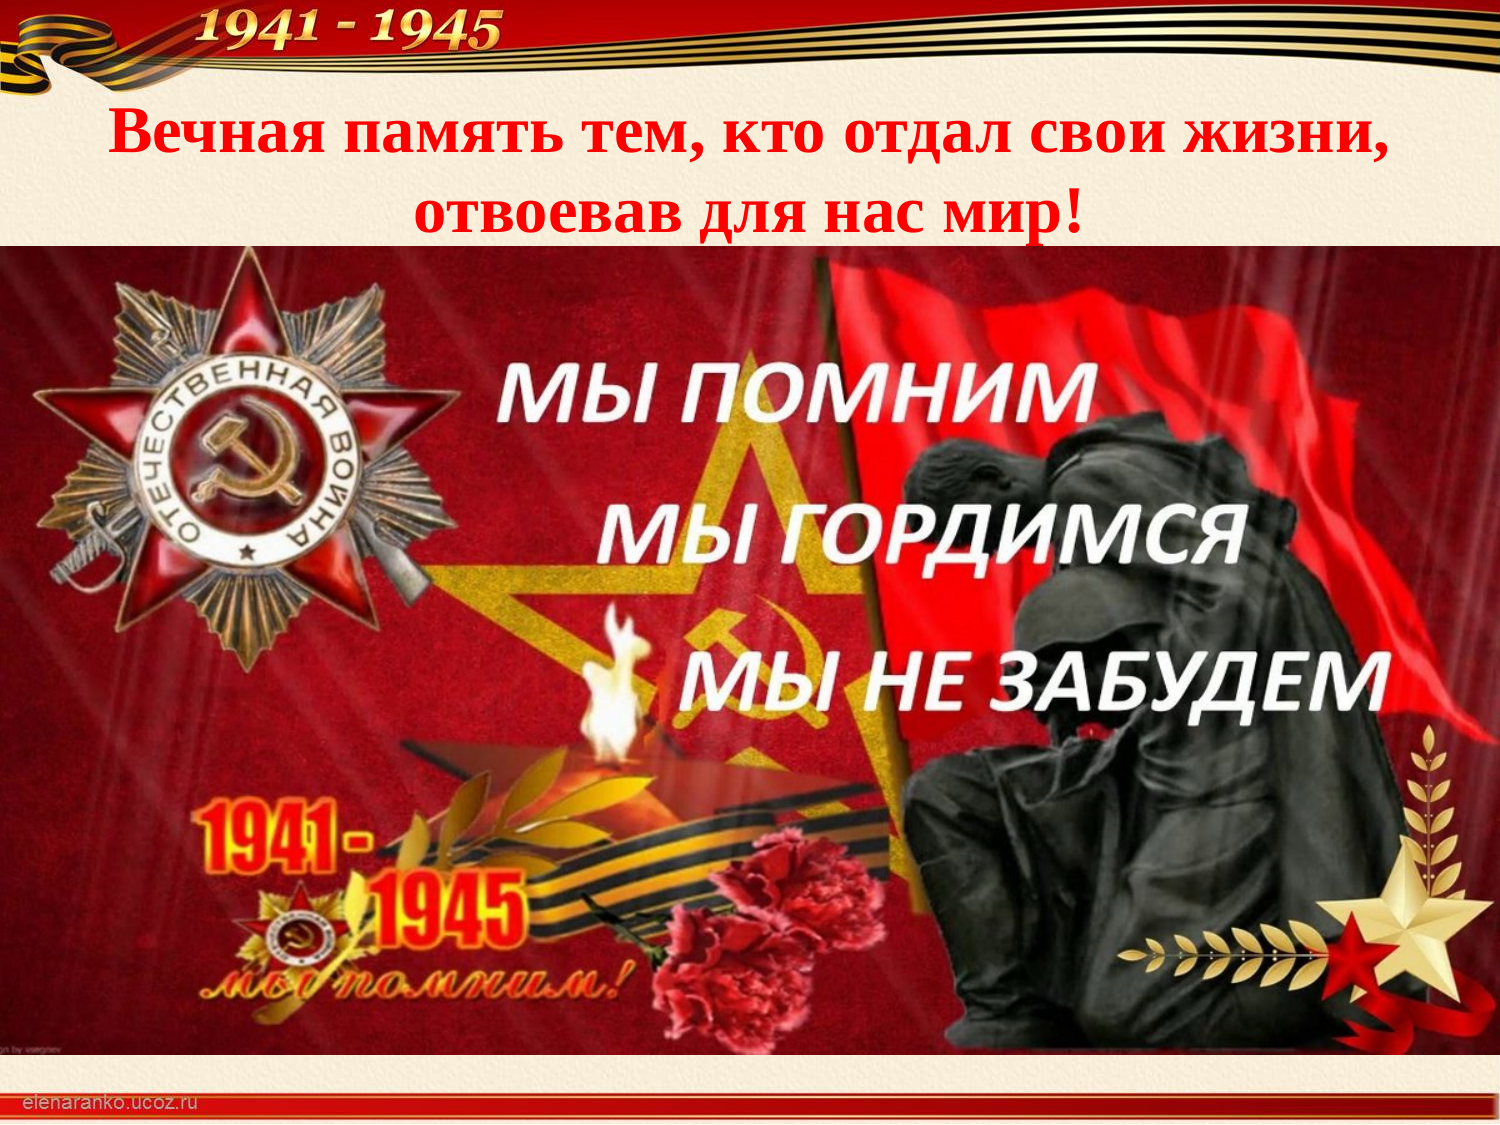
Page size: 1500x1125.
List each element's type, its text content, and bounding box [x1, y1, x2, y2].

picture [0, 0, 1500, 245]
title Вечная память тем, кто отдал свои жизни, отвоевав для нас мир! [75, 45, 1425, 188]
picture [0, 1055, 1500, 1125]
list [0, 245, 1500, 1055]
